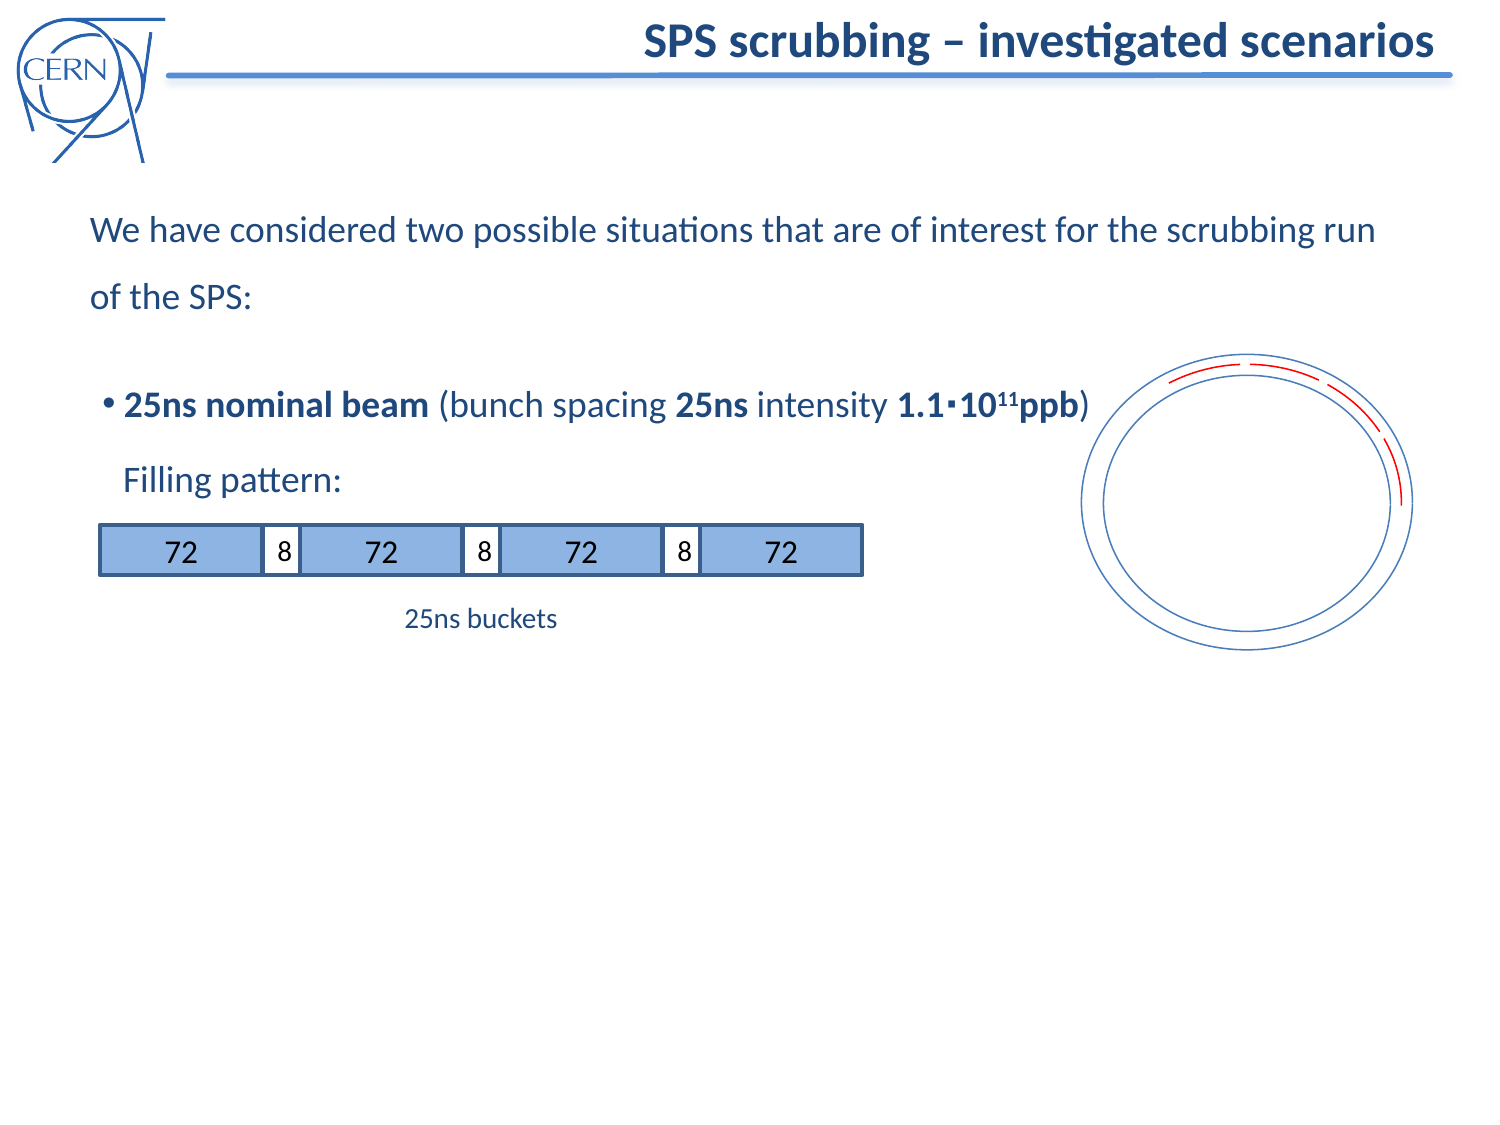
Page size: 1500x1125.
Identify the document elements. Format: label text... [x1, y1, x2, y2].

text_box SPS scrubbing – investigated scenarios [200, 0, 1450, 74]
text_box Filling pattern: [99, 425, 400, 508]
text_box 72 [498, 523, 660, 574]
text_box 8 [260, 523, 298, 574]
picture [12, 10, 169, 163]
text_box 8 [660, 523, 698, 574]
text_box We have considered two possible situations that are of interest for the scrubbing run of the SPS: [74, 174, 1425, 325]
text_box 72 [698, 523, 864, 577]
text_box 8 [464, 523, 498, 574]
text_box 25ns nominal beam (bunch spacing 25ns intensity 1.1∙1011ppb) [87, 349, 1113, 500]
text_box 72 [298, 523, 464, 574]
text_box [1081, 354, 1413, 651]
text_box 72 [98, 523, 260, 577]
text_box 25ns buckets [99, 574, 863, 642]
